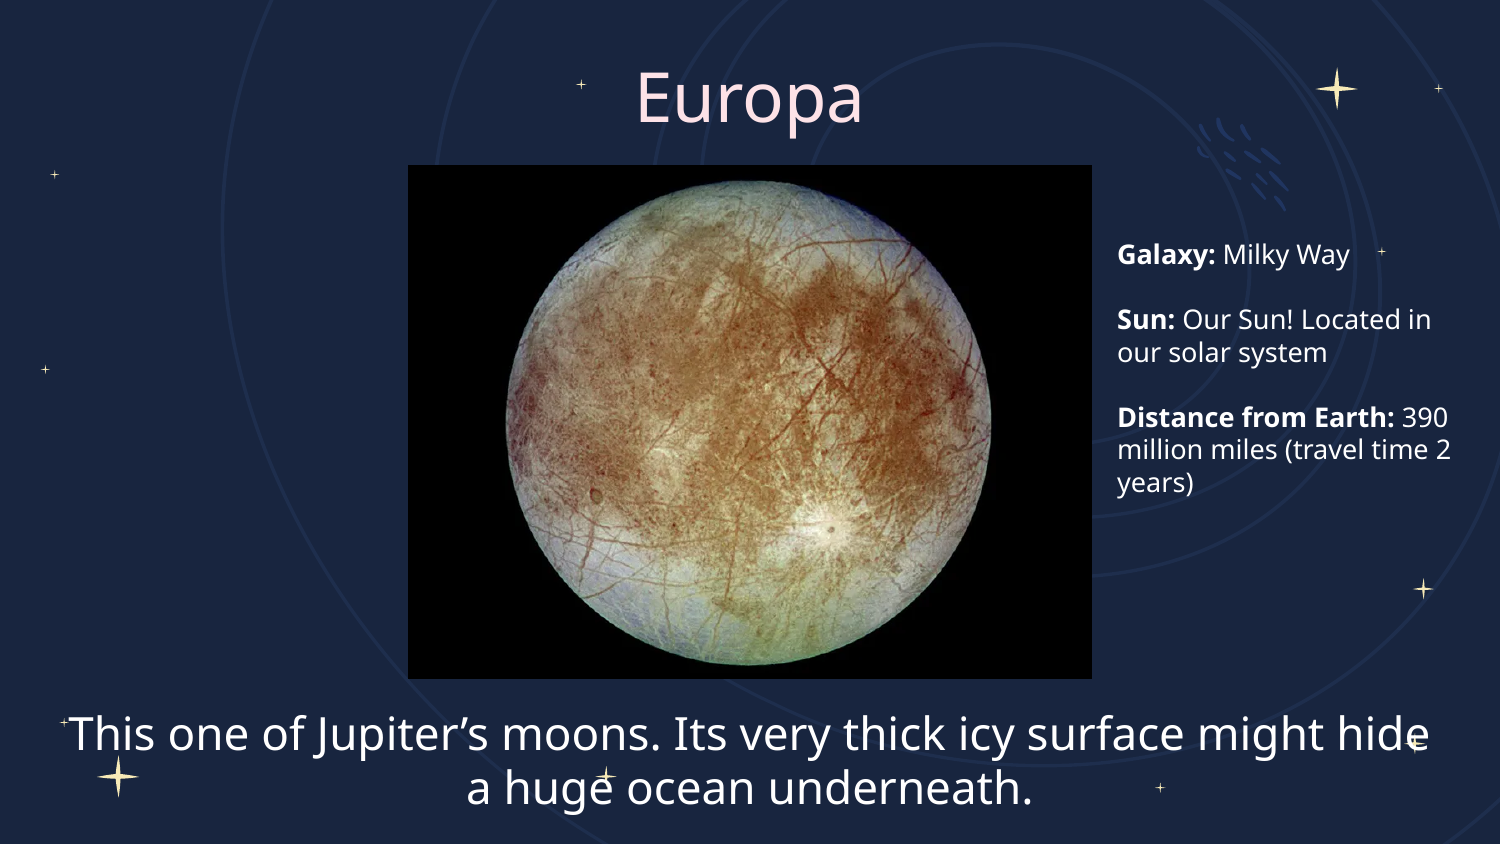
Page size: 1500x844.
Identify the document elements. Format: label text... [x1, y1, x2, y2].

text_box Galaxy: Milky Way Sun: Our Sun! Located in our solar system Distance from Earth: 390 million miles (travel time 2 years) [1102, 222, 1477, 519]
title Europa [51, 48, 1449, 142]
picture [407, 165, 1093, 679]
list This one of Jupiter’s moons. Its very thick icy surface might hide a huge ocean underneath. [51, 689, 1449, 734]
